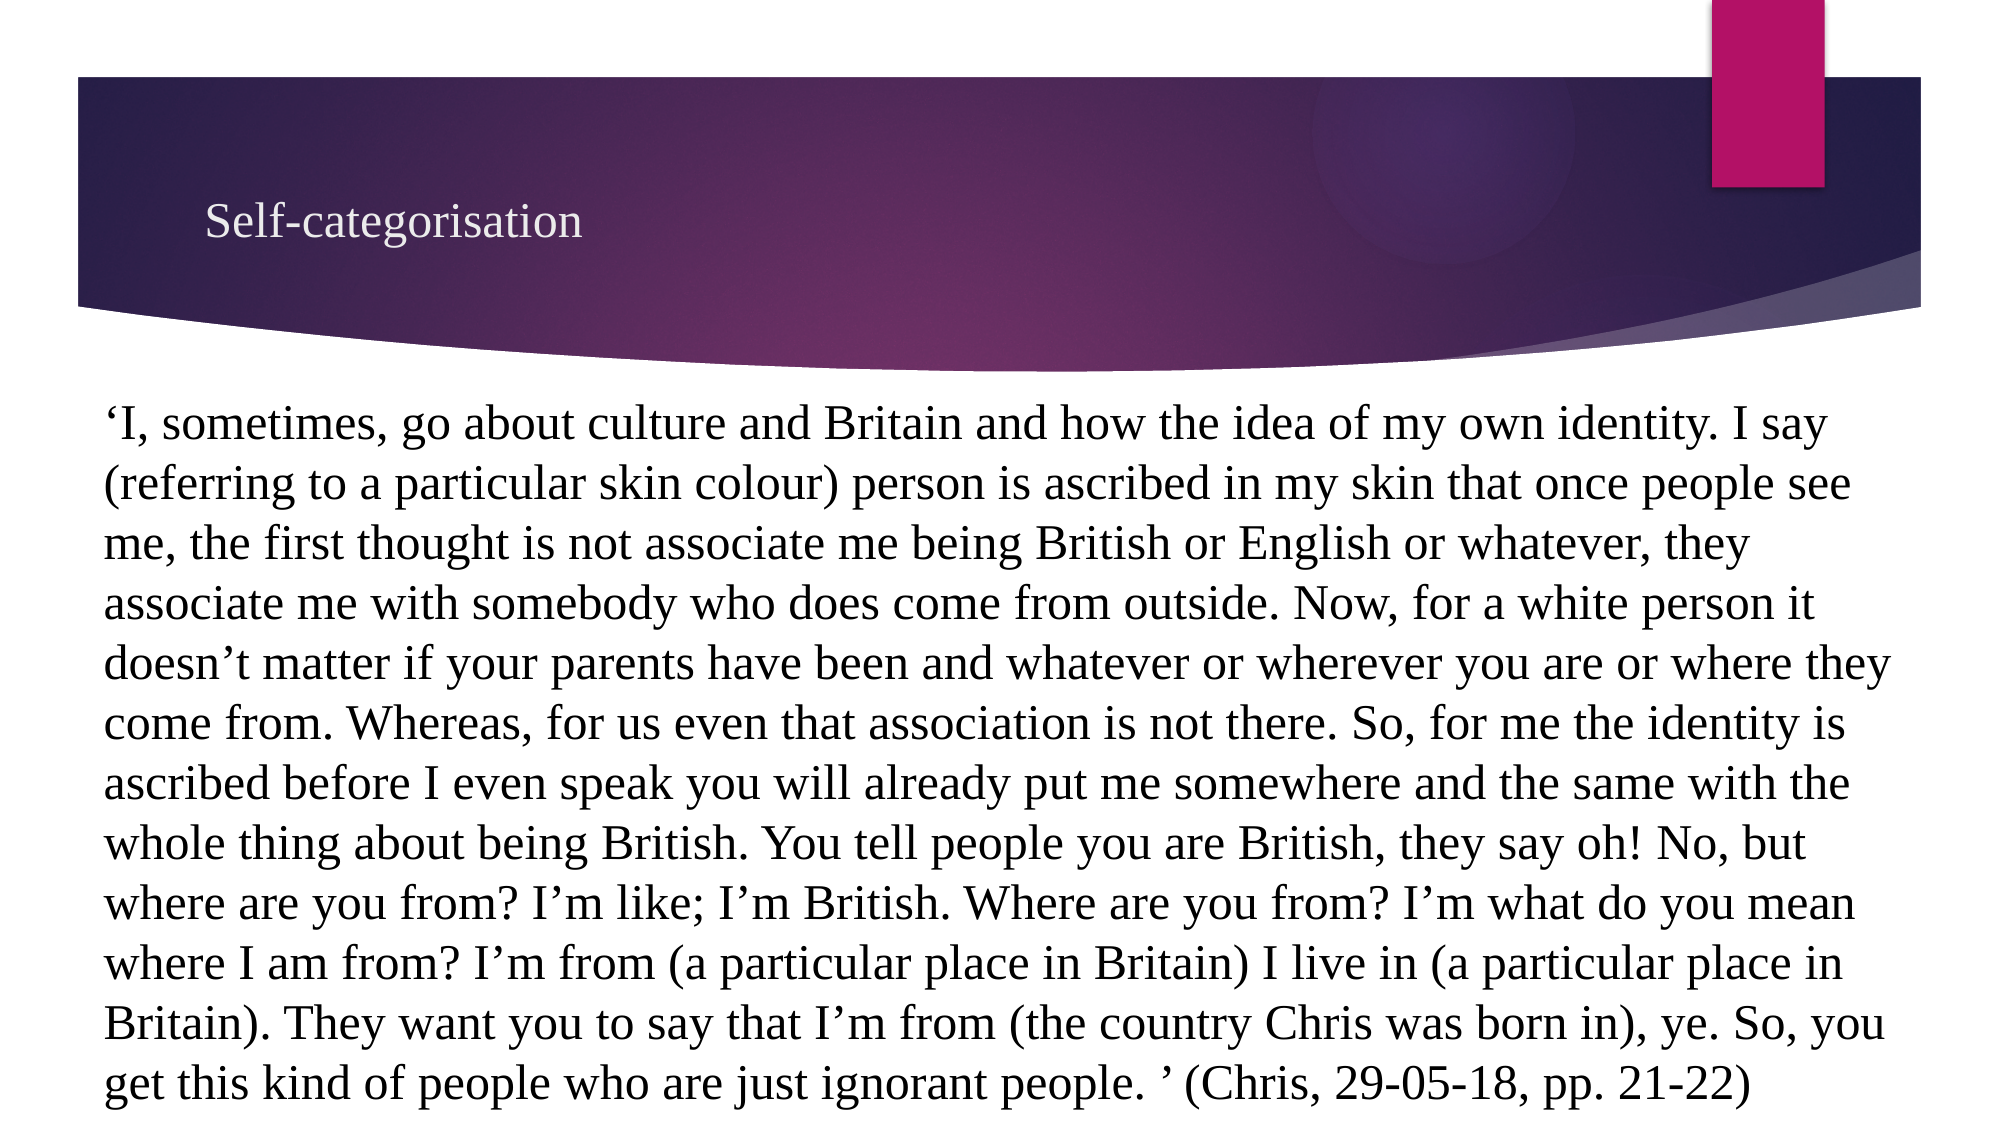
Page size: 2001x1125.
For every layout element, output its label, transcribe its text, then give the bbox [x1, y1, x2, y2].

title Self-categorisation [189, 159, 1627, 276]
text_box ‘I, sometimes, go about culture and Britain and how the idea of my own identity. I say (referring to a particular skin colour) person is ascribed in my skin that once people see me, the first thought is not associate me being British or English or whatever, they associate me with somebody who does come from outside. Now, for a white person it doesn’t matter if your parents have been and whatever or wherever you are or where they come from. Whereas, for us even that association is not there. So, for me the identity is ascribed before I even speak you will already put me somewhere and the same with the whole thing about being British. You tell people you are British, they say oh! No, but where are you from? I’m like; I’m British. Where are you from? I’m what do you mean where I am from? I’m from (a particular place in Britain) I live in (a particular place in Britain). They want you to say that I’m from (the country Chris was born in), ye. So, you get this kind of people who are just ignorant people. ’ (Chris, 29-05-18, pp. 21-22) [88, 382, 1927, 1125]
